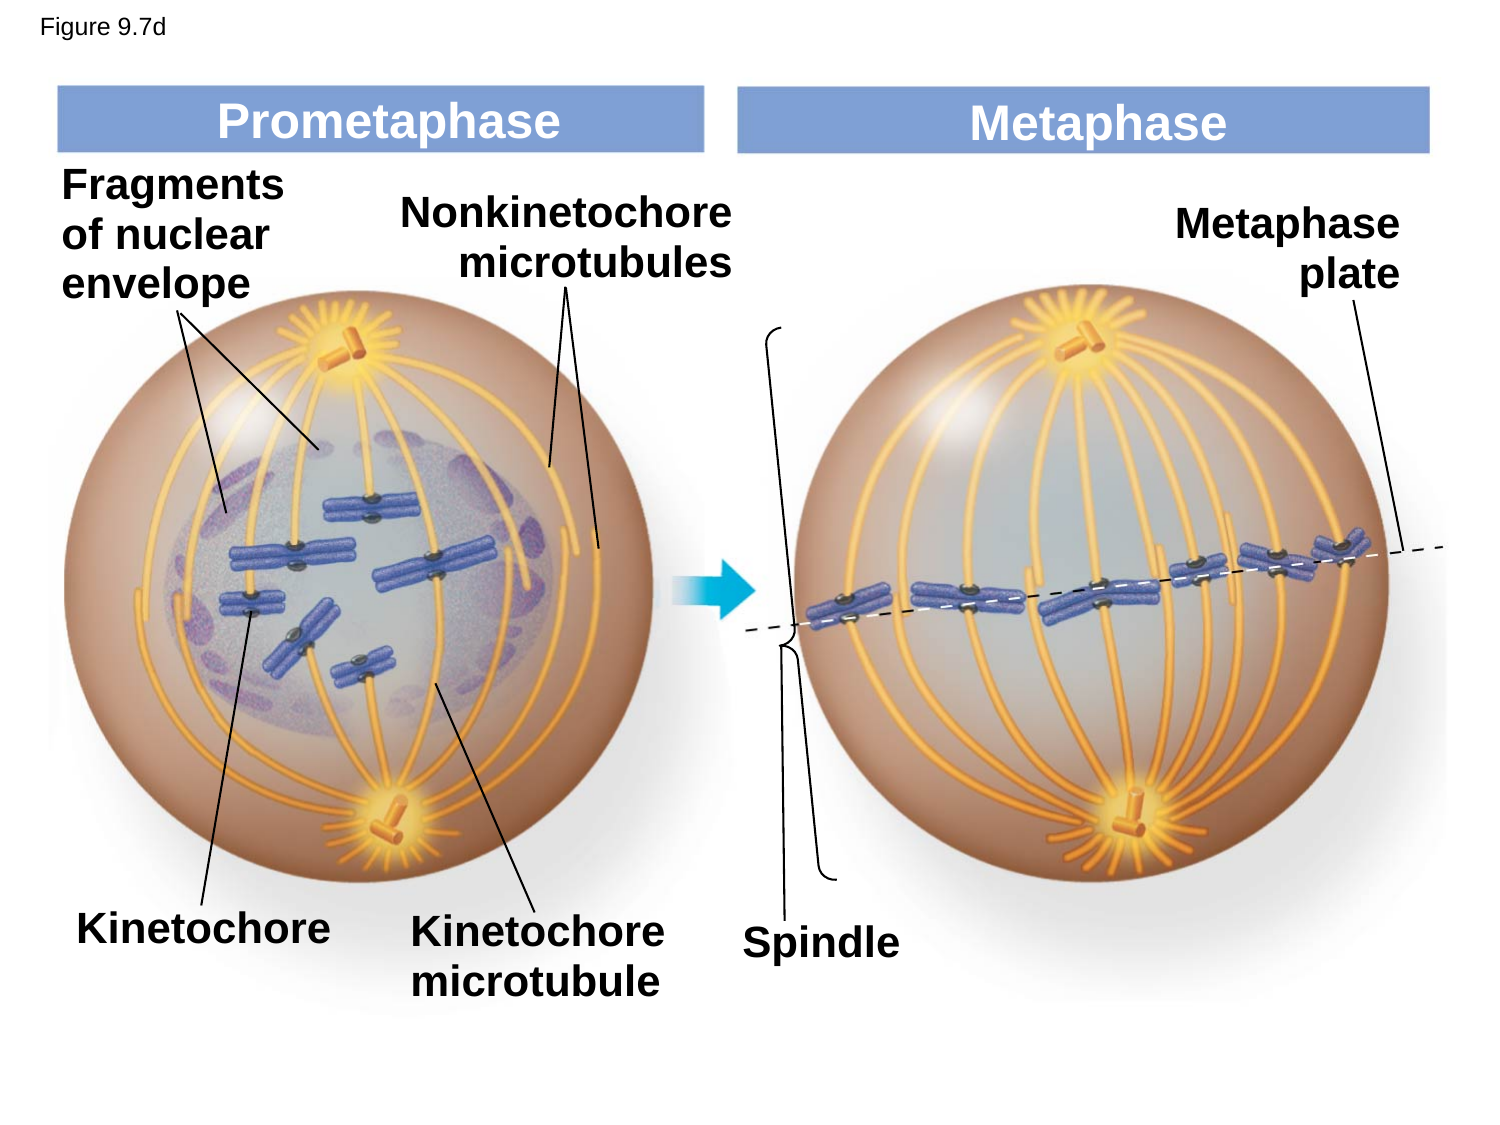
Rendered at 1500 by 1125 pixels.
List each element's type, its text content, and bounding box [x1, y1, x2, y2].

picture [48, 77, 1452, 1019]
title Figure 9.7d [24, 0, 350, 50]
